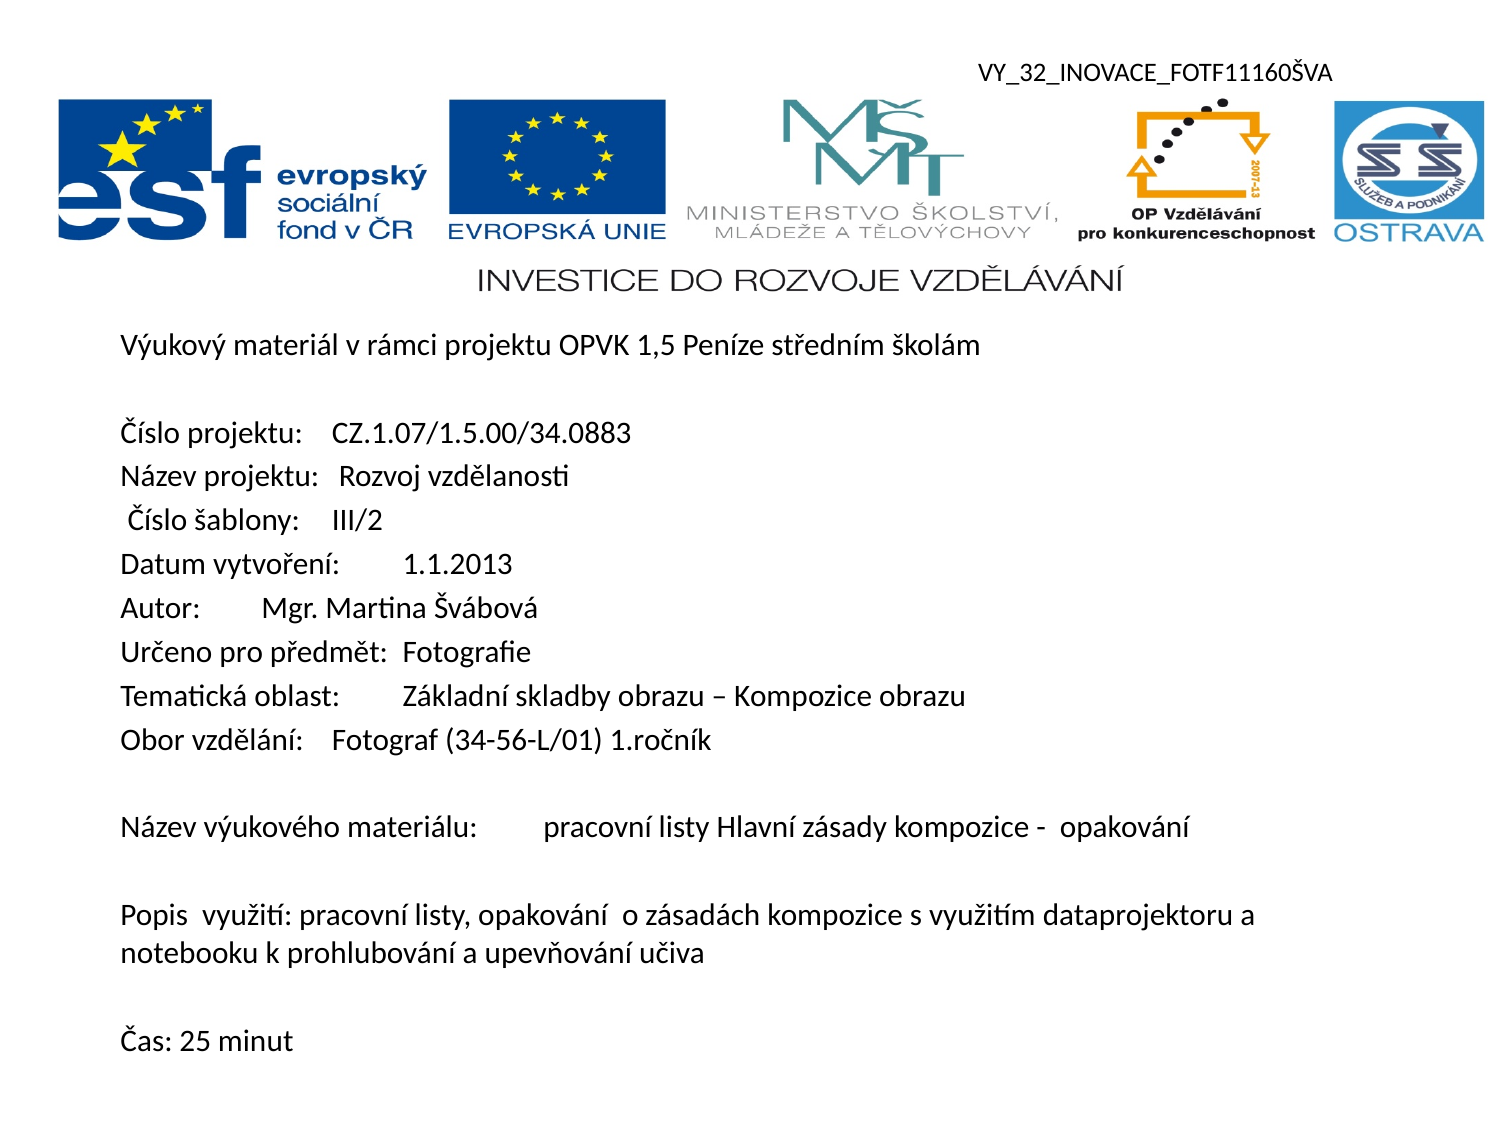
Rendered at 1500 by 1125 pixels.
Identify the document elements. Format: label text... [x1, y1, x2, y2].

title VY_32_INOVACE_FOTF11160ŠVA [112, 46, 1348, 92]
subtitle Výukový materiál v rámci projektu OPVK 1,5 Peníze středním školám Číslo projektu: CZ.1.07/1.5.00/34.0883 Název projektu: Rozvoj vzdělanosti Číslo šablony: III/2 Datum vytvoření: 1.1.2013 Autor: Mgr. Martina Švábová Určeno pro předmět: Fotografie Tematická oblast: Základní skladby obrazu – Kompozice obrazu Obor vzdělání: Fotograf (34-56-L/01) 1.ročník Název výukového materiálu: pracovní listy Hlavní zásady kompozice - opakování Popis využití: pracovní listy, opakování o zásadách kompozice s využitím dataprojektoru a notebooku k prohlubování a upevňování učiva Čas: 25 minut [105, 316, 1407, 1067]
picture [46, 93, 1500, 305]
